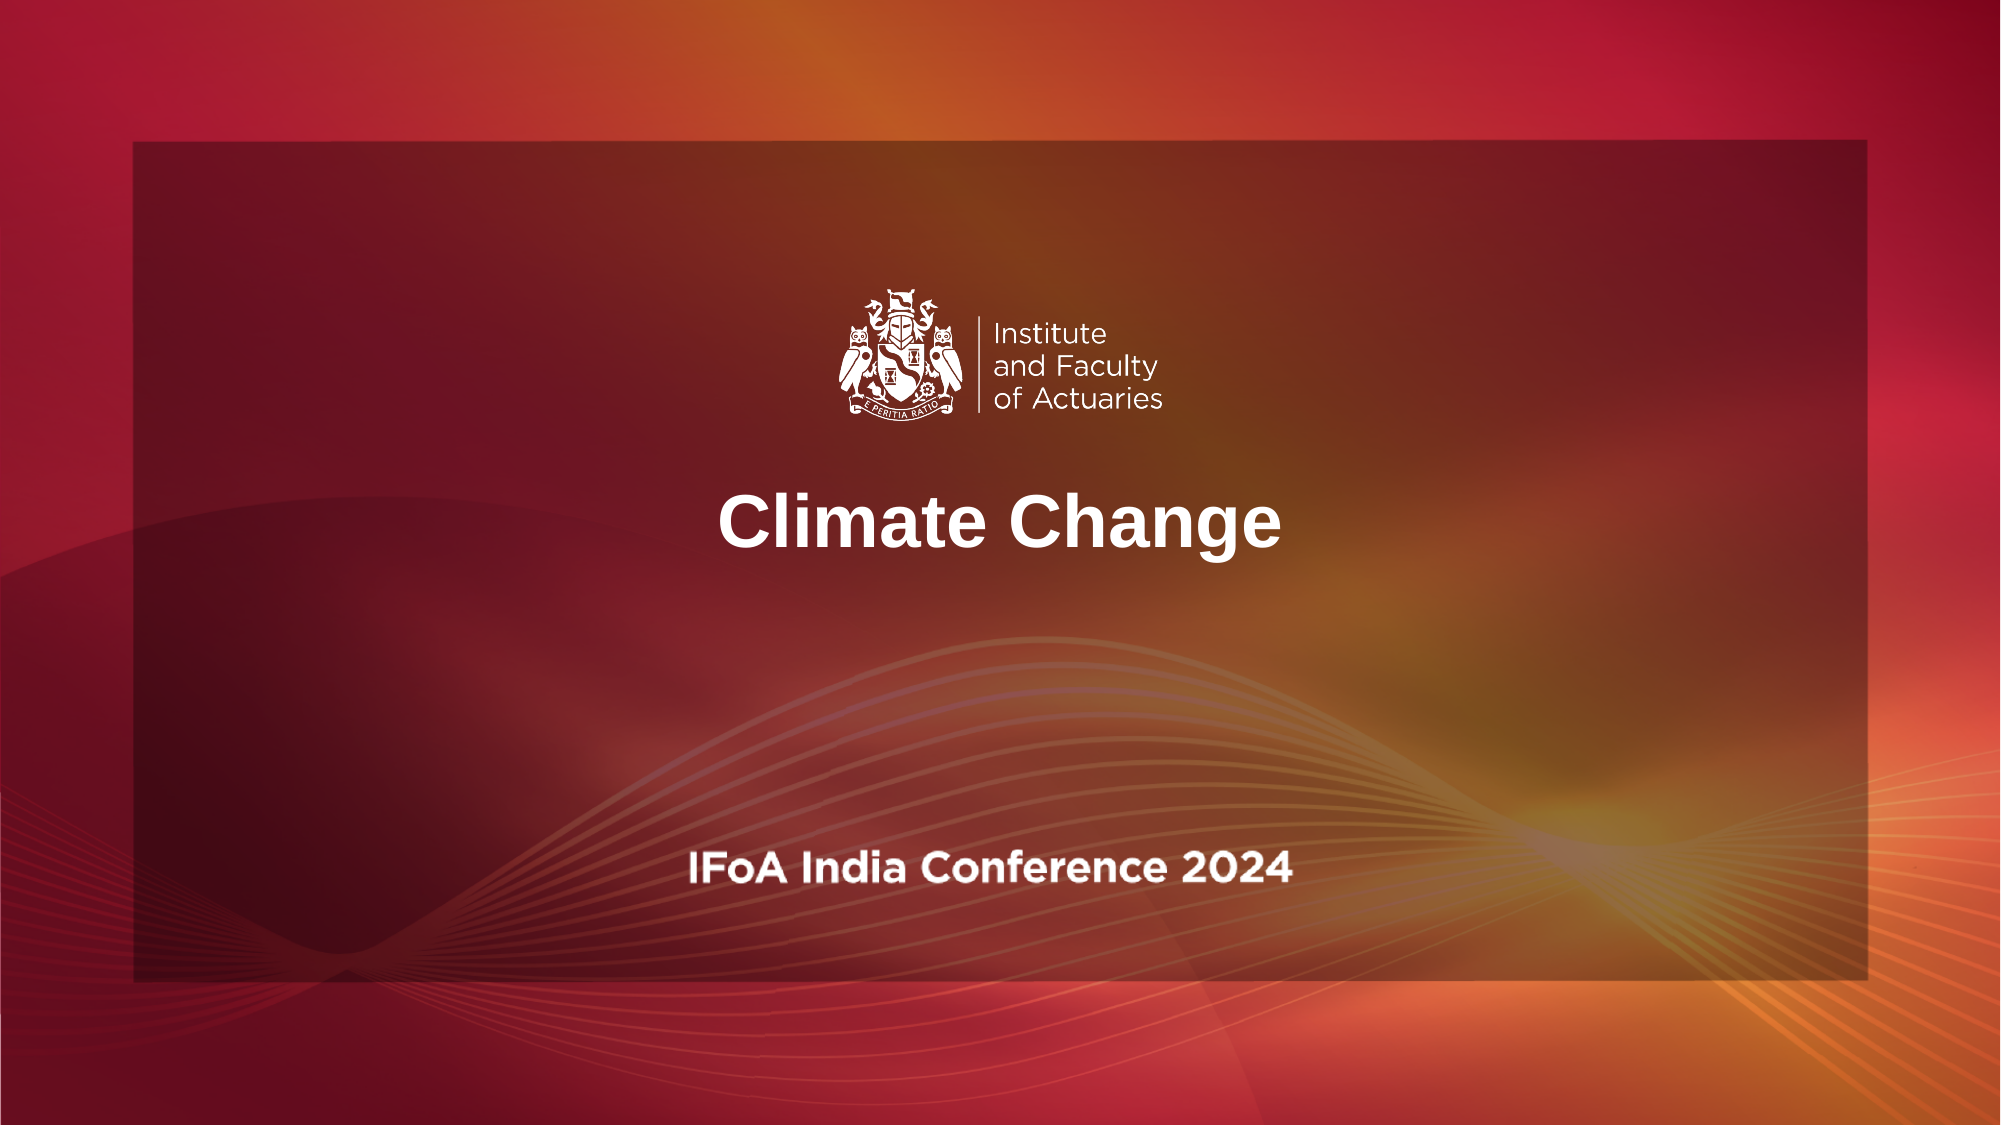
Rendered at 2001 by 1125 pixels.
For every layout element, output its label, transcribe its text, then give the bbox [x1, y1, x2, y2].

title Climate Change [247, 464, 1754, 596]
picture [0, 0, 2001, 1125]
